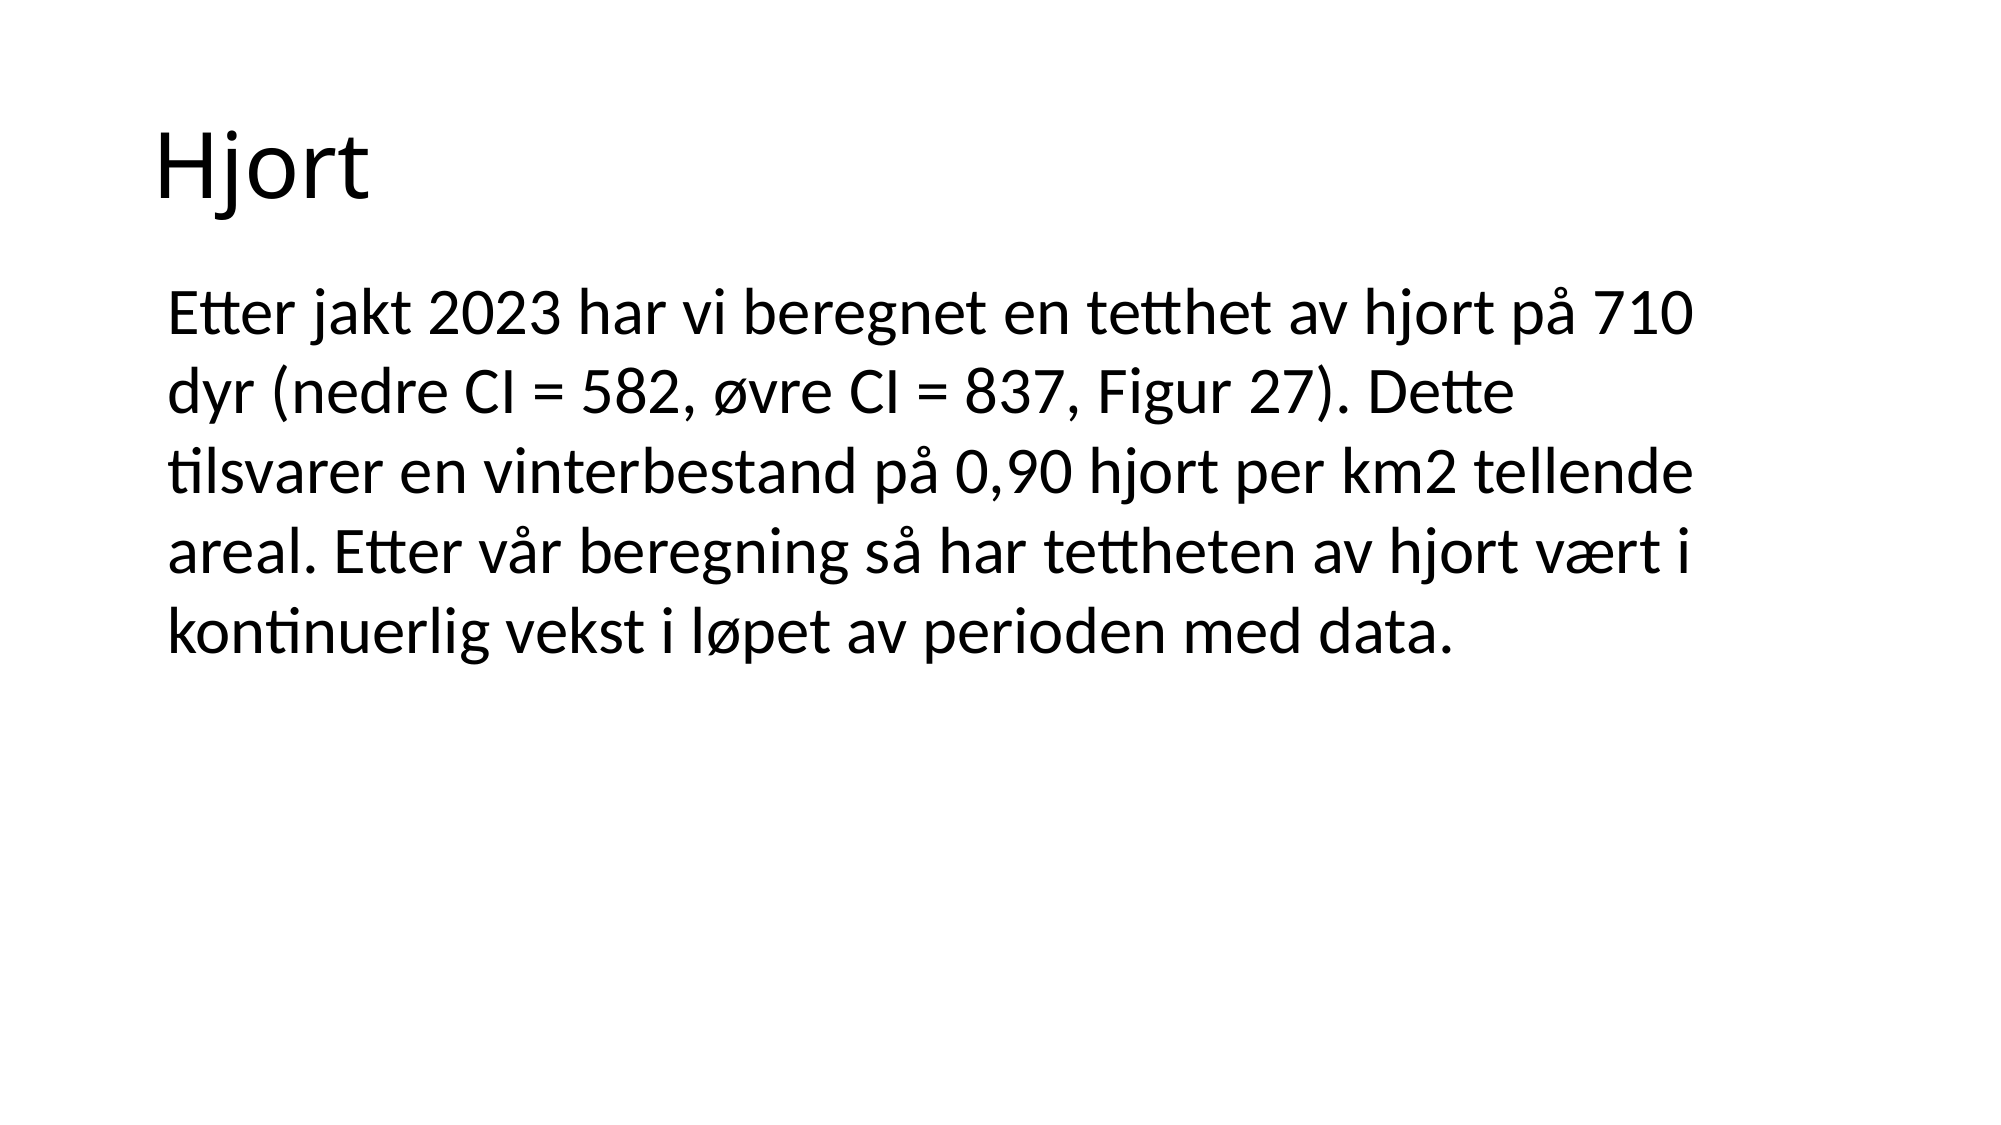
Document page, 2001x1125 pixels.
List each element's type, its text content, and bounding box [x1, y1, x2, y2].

title Hjort [137, 59, 1863, 278]
text_box Etter jakt 2023 har vi beregnet en tetthet av hjort på 710 dyr (nedre CI = 582, øvre CI = 837, Figur 27). Dette tilsvarer en vinterbestand på 0,90 hjort per km2 tellende areal. Etter vår beregning så har tettheten av hjort vært i kontinuerlig vekst i løpet av perioden med data. [152, 260, 1748, 675]
